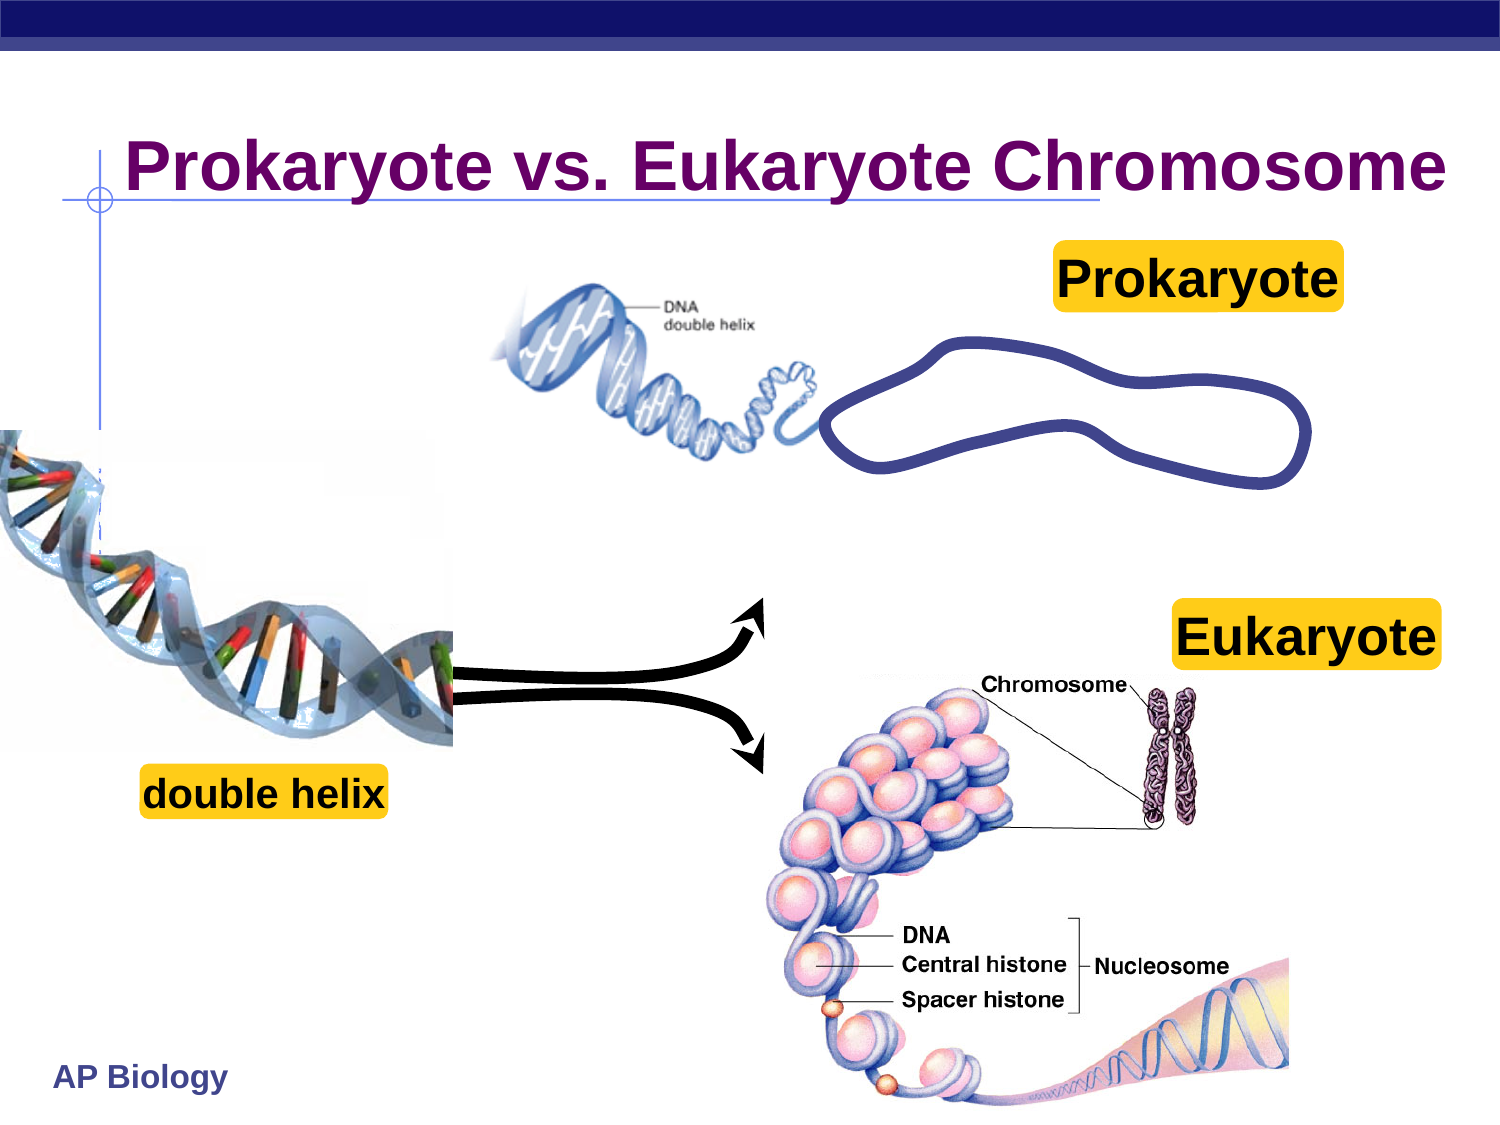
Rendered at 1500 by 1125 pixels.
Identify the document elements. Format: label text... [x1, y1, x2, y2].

text_box [457, 597, 765, 679]
picture [0, 429, 453, 752]
text_box Prokaryote [1305, 240, 1344, 313]
text_box [457, 693, 725, 766]
picture [730, 674, 1295, 1119]
text_box double helix [139, 763, 389, 820]
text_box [470, 241, 1308, 487]
text_box Eukaryote [1171, 598, 1442, 671]
title Prokaryote vs. Eukaryote Chromosome [109, 112, 1499, 238]
